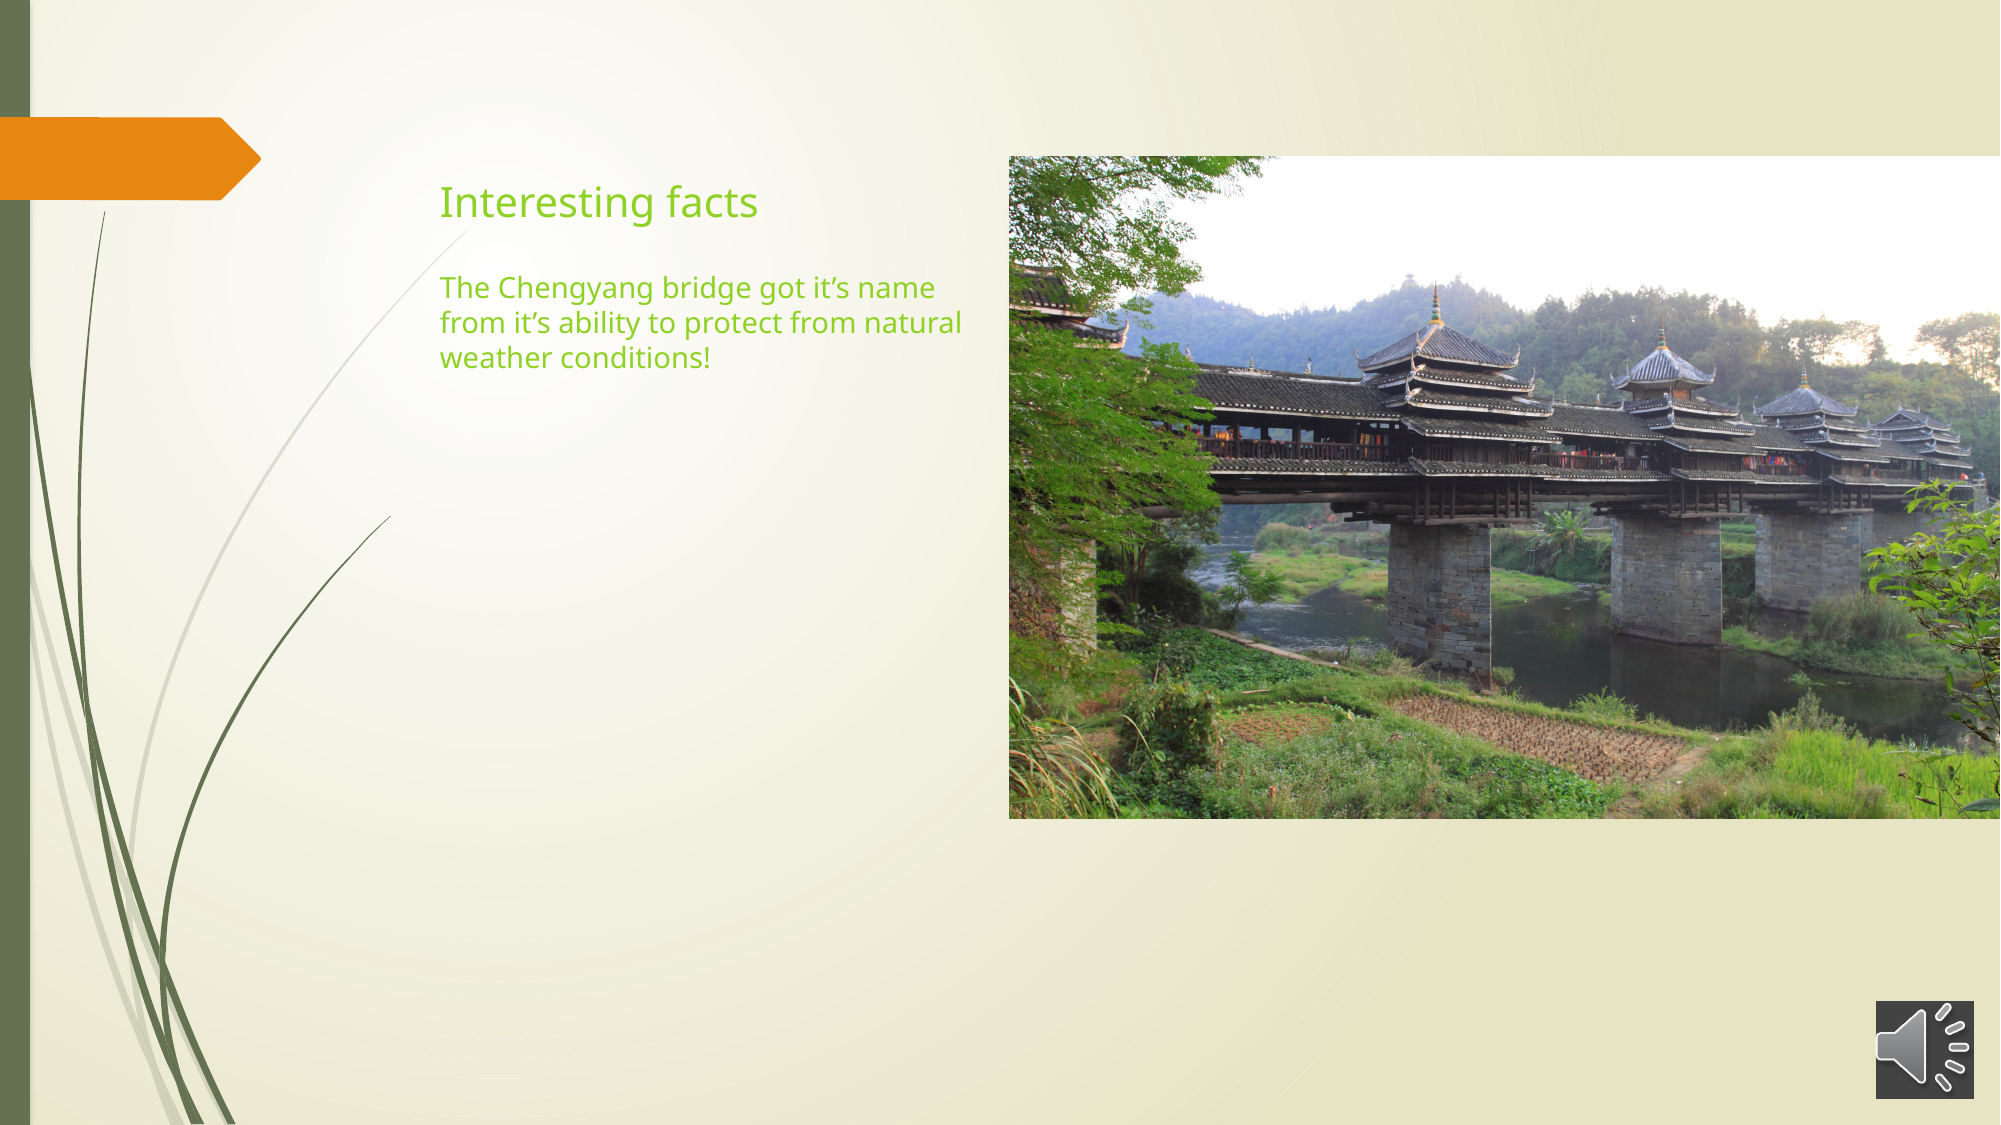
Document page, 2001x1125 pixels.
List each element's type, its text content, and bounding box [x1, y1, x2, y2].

picture [1874, 999, 1976, 1101]
title Interesting facts [424, 73, 1000, 234]
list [1009, 155, 2000, 820]
list The Chengyang bridge got it’s name from it’s ability to protect from natural weather conditions! [424, 262, 1000, 962]
